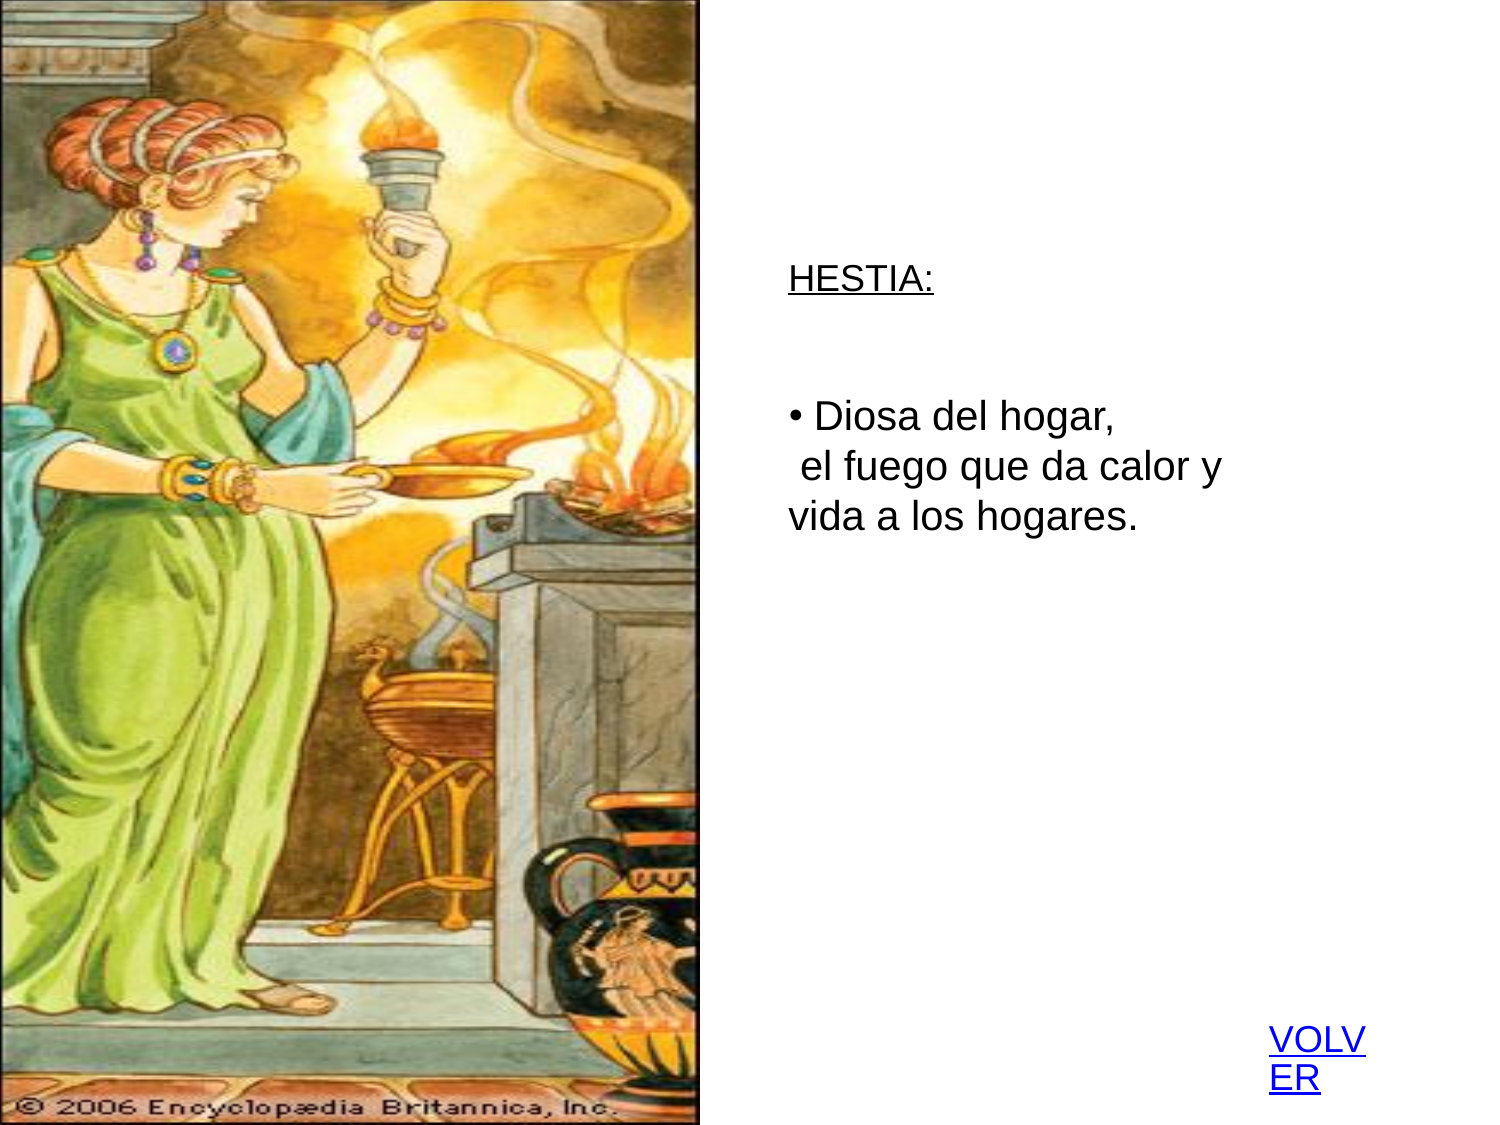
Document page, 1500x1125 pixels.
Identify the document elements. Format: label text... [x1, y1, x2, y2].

picture [0, 0, 701, 1125]
text_box HESTIA: Diosa del hogar, el fuego que da calor y vida a los hogares. [773, 246, 1404, 549]
text_box VOLVER [1253, 1007, 1405, 1069]
